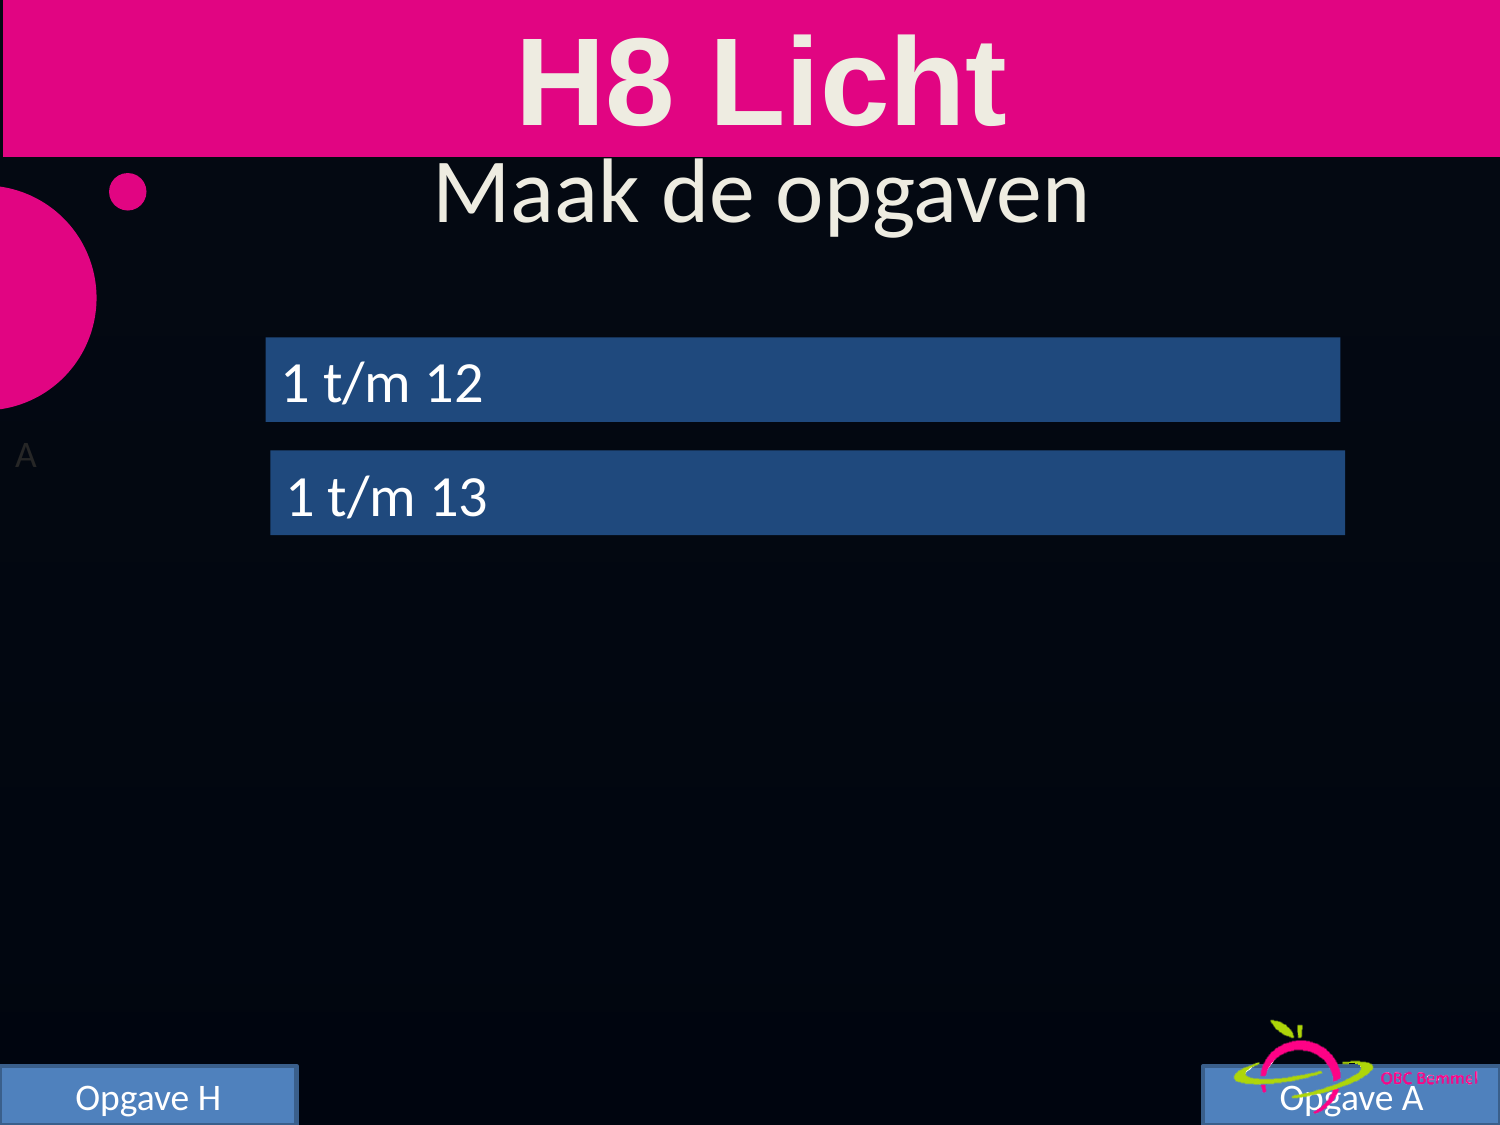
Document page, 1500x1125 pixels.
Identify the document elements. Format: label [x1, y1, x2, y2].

text_box [0, 0, 1500, 1123]
